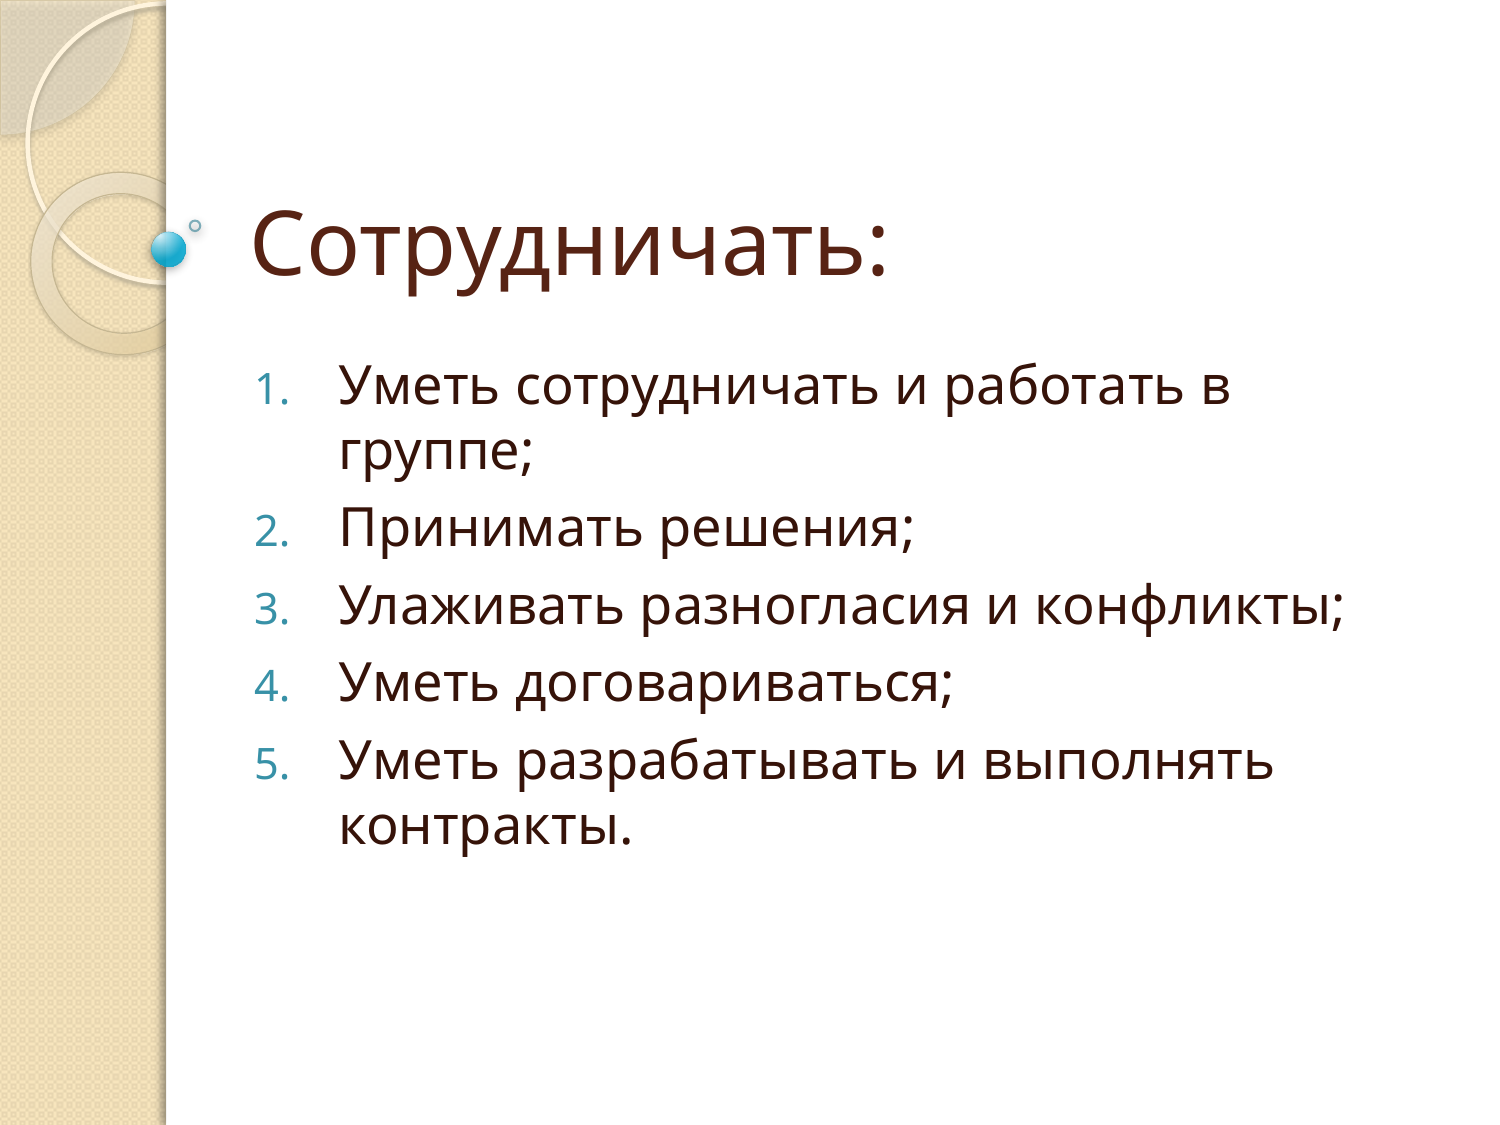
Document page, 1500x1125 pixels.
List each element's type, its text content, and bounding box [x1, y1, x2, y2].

subtitle Уметь сотрудничать и работать в группе; Принимать решения; Улаживать разногласия и конфликты; Уметь договариваться; Уметь разрабатывать и выполнять контракты. [234, 350, 1450, 938]
title Сотрудничать: [234, 59, 1450, 301]
